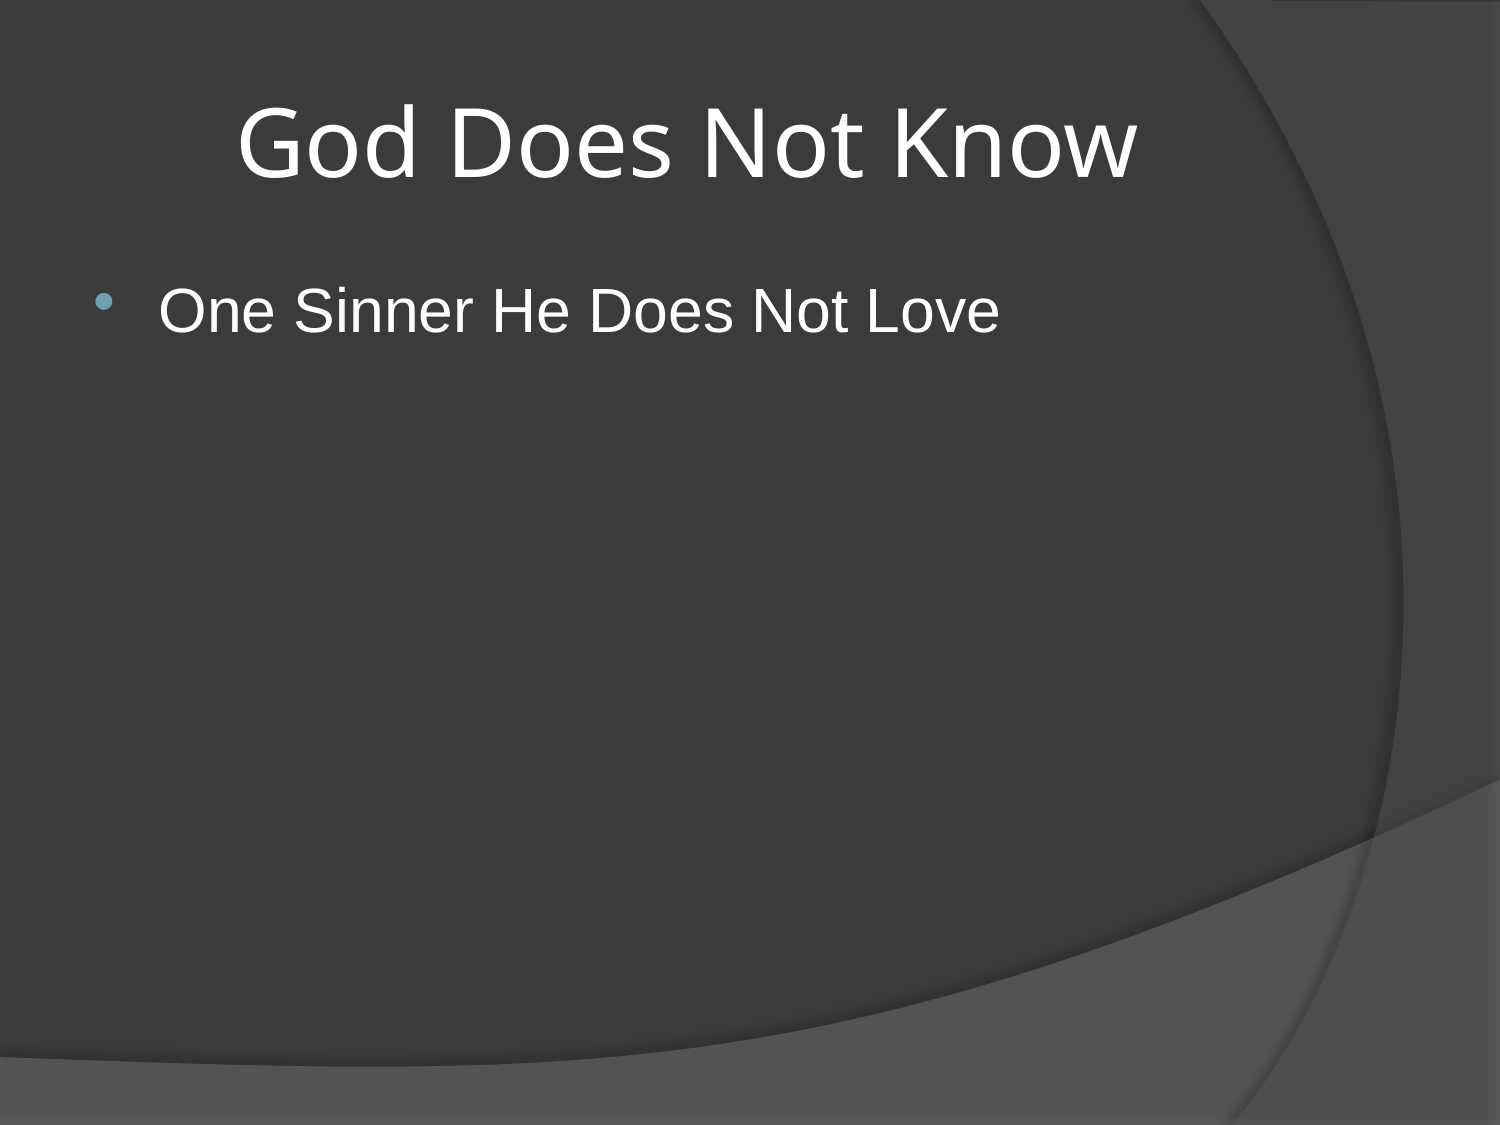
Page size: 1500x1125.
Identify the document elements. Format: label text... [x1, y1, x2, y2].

title God Does Not Know [75, 45, 1300, 233]
list One Sinner He Does Not Love [75, 262, 1300, 1005]
